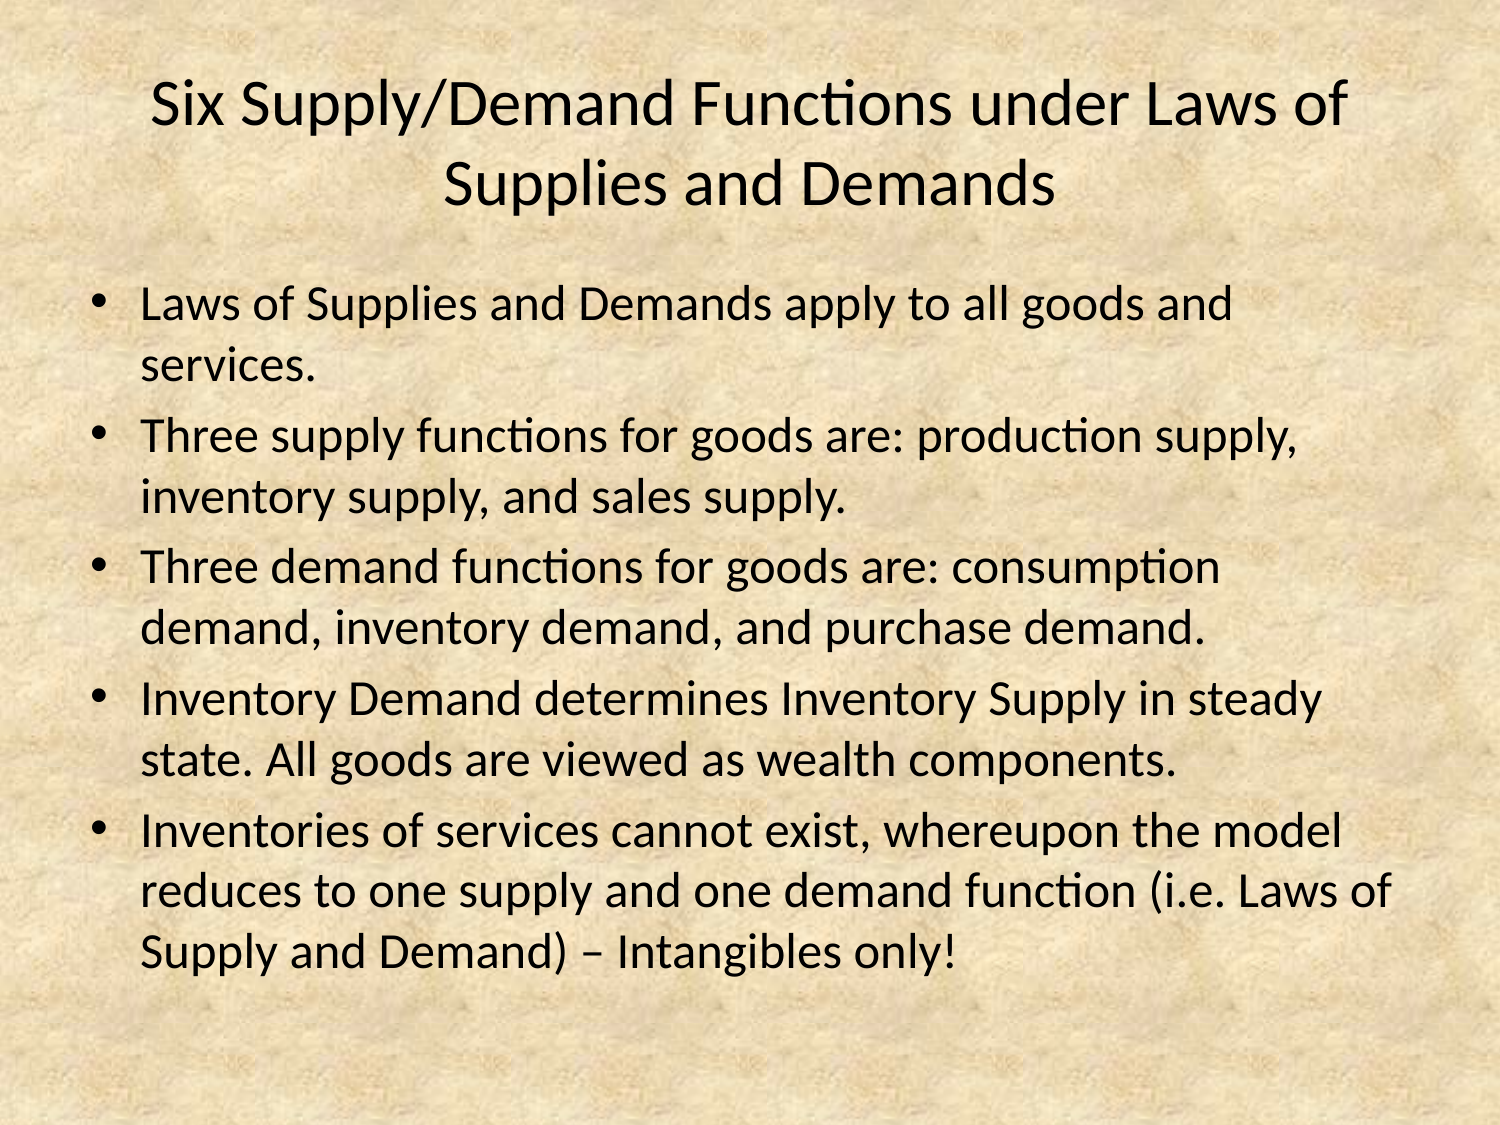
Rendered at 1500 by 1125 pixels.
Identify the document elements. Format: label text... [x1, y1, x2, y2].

picture [0, 0, 1500, 1125]
list Laws of Supplies and Demands apply to all goods and services. Three supply functions for goods are: production supply, inventory supply, and sales supply. Three demand functions for goods are: consumption demand, inventory demand, and purchase demand. Inventory Demand determines Inventory Supply in steady state. All goods are viewed as wealth components. Inventories of services cannot exist, whereupon the model reduces to one supply and one demand function (i.e. Laws of Supply and Demand) – Intangibles only! [75, 262, 1425, 1005]
title Six Supply/Demand Functions under Laws of Supplies and Demands [75, 45, 1425, 233]
